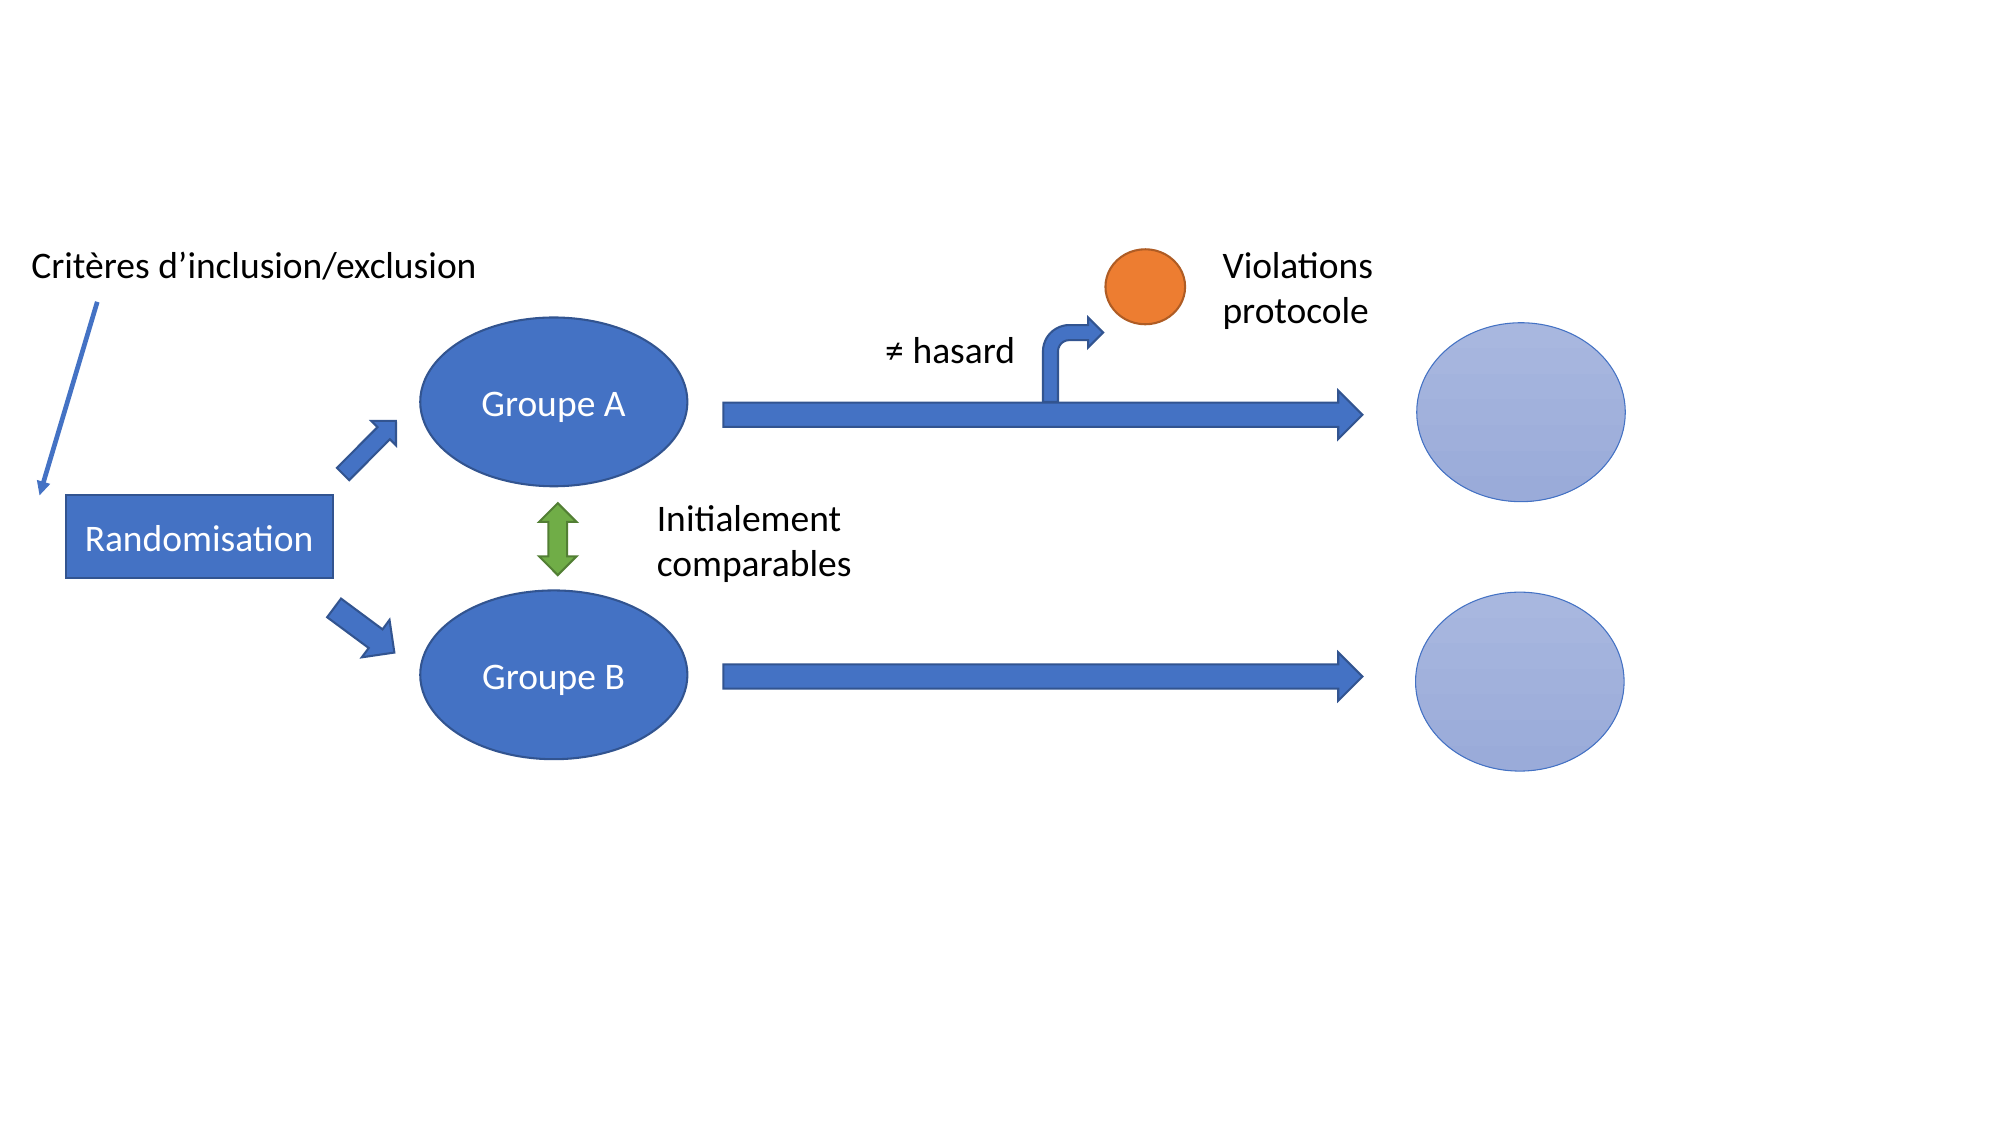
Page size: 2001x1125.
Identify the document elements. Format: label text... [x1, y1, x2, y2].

text_box [1041, 315, 1105, 403]
text_box [722, 388, 1364, 442]
text_box [536, 501, 580, 577]
text_box Initialement comparables [642, 486, 872, 591]
text_box [325, 597, 396, 659]
text_box Critères d’inclusion/exclusion [16, 233, 501, 294]
text_box [1415, 591, 1625, 772]
text_box Violations protocole [1207, 233, 1474, 339]
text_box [39, 301, 98, 496]
text_box [722, 649, 1364, 704]
text_box Groupe B [419, 589, 689, 761]
text_box [1104, 248, 1187, 326]
text_box Randomisation [65, 494, 334, 579]
text_box ≠ hasard [870, 318, 1037, 379]
text_box [1416, 322, 1626, 503]
text_box Groupe A [419, 316, 689, 488]
text_box [335, 419, 398, 482]
